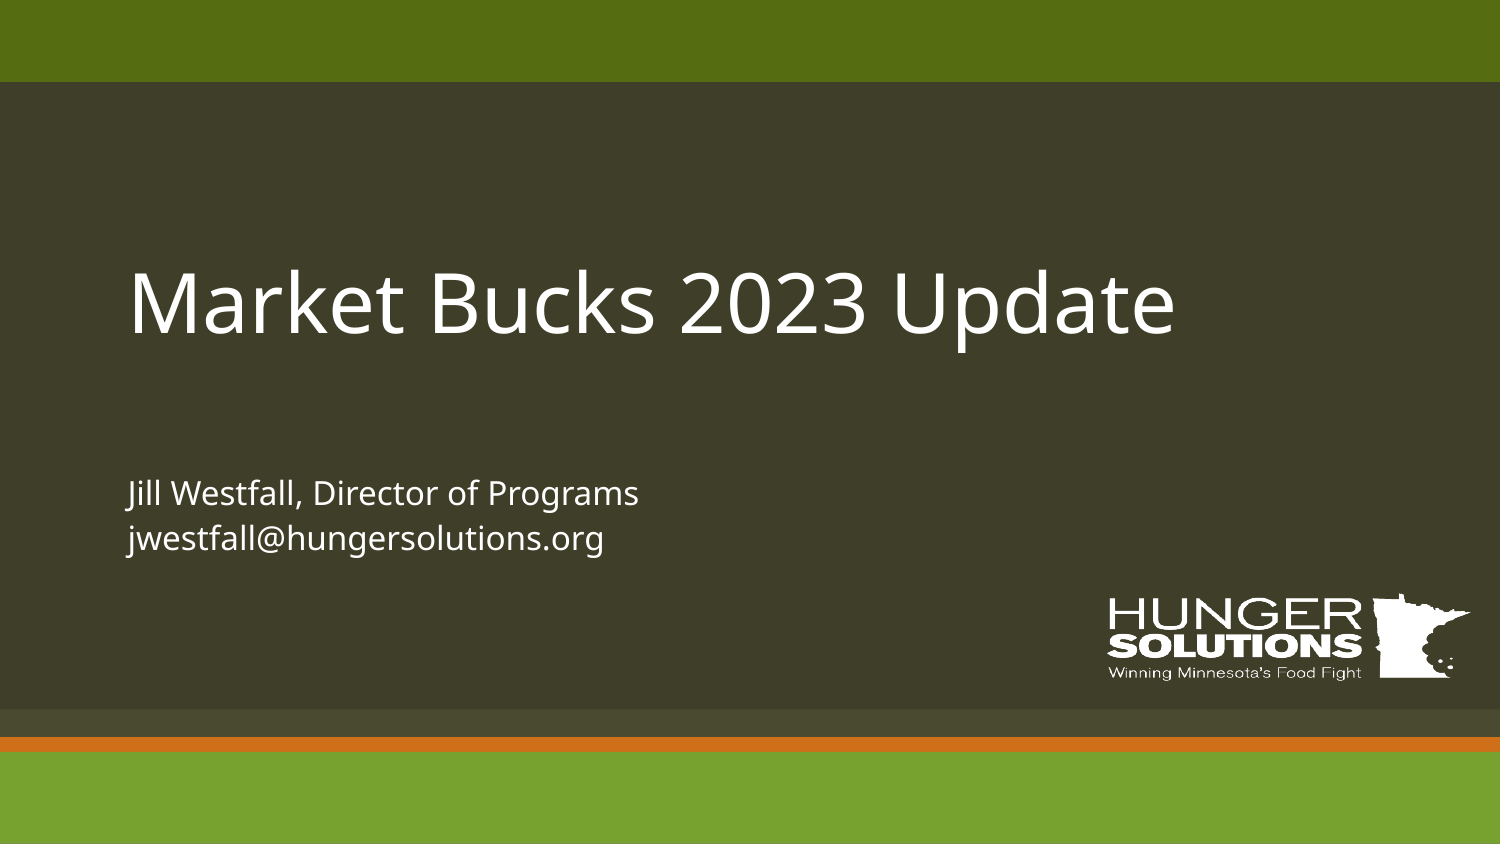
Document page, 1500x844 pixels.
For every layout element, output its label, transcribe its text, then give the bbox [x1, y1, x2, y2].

subtitle Jill Westfall, Director of Programs jwestfall@hungersolutions.org [112, 454, 852, 584]
picture [1107, 593, 1471, 681]
title Market Bucks 2023 Update [112, 183, 1331, 374]
